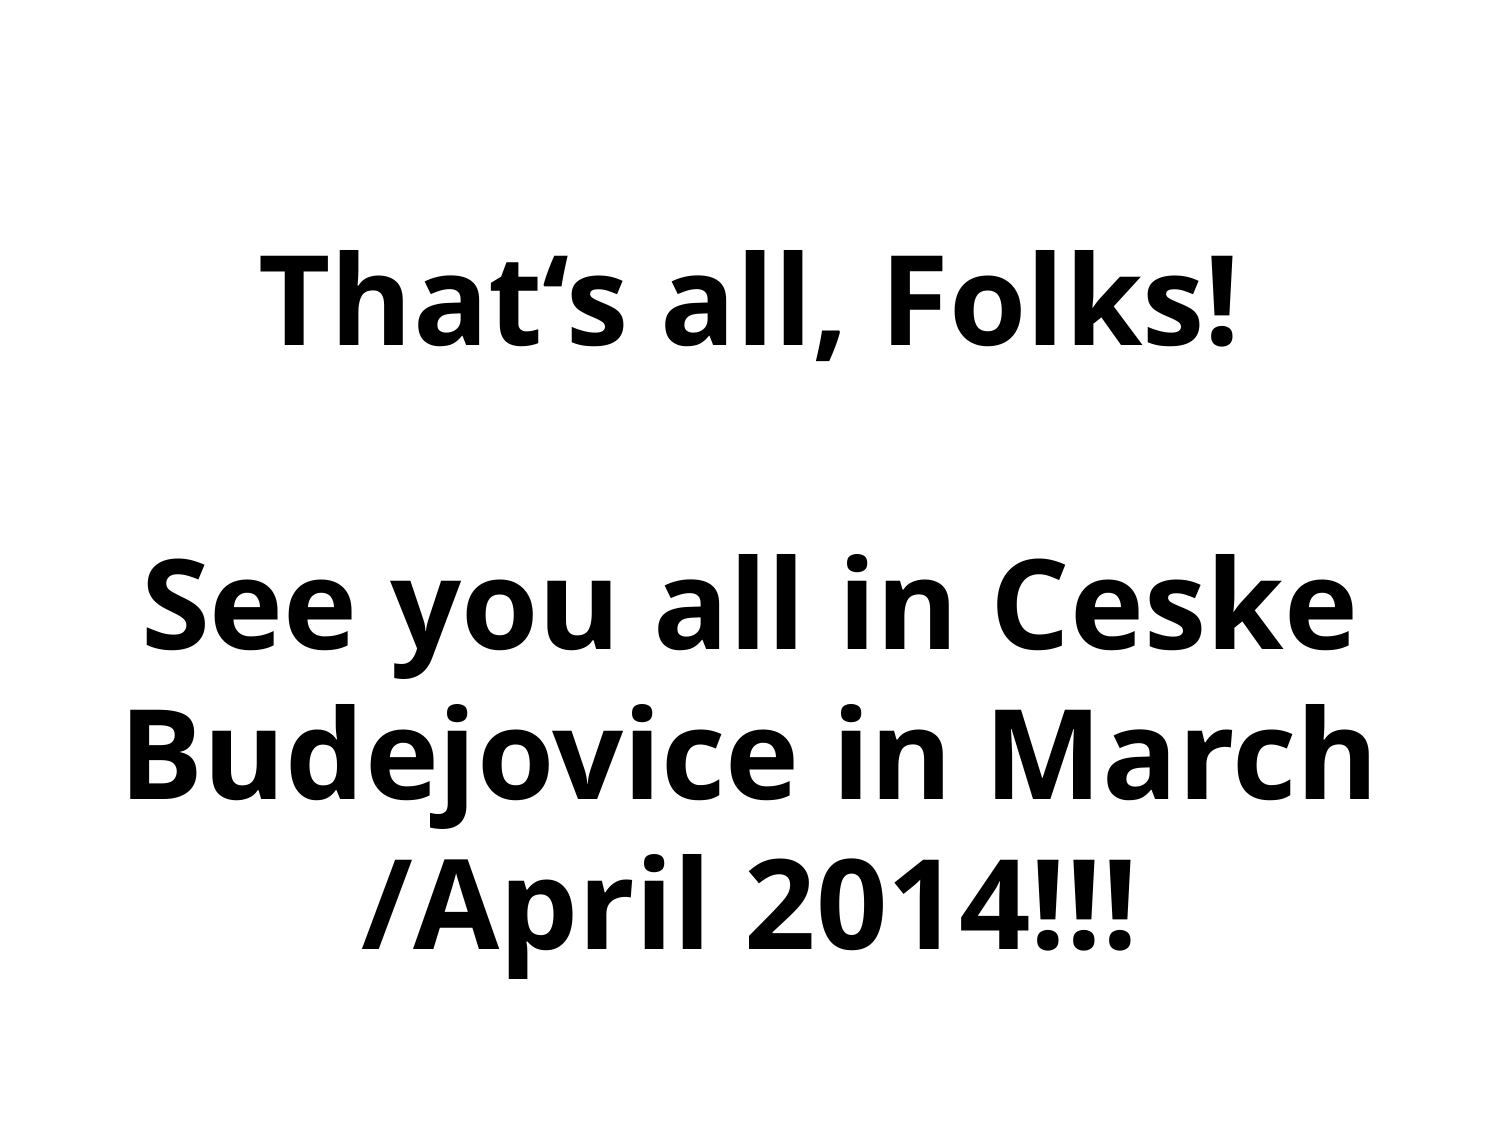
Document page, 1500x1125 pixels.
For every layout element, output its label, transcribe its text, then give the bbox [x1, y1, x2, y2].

list That‘s all, Folks! See you all in Ceske Budejovice in March /April 2014!!! [0, 78, 1500, 1005]
